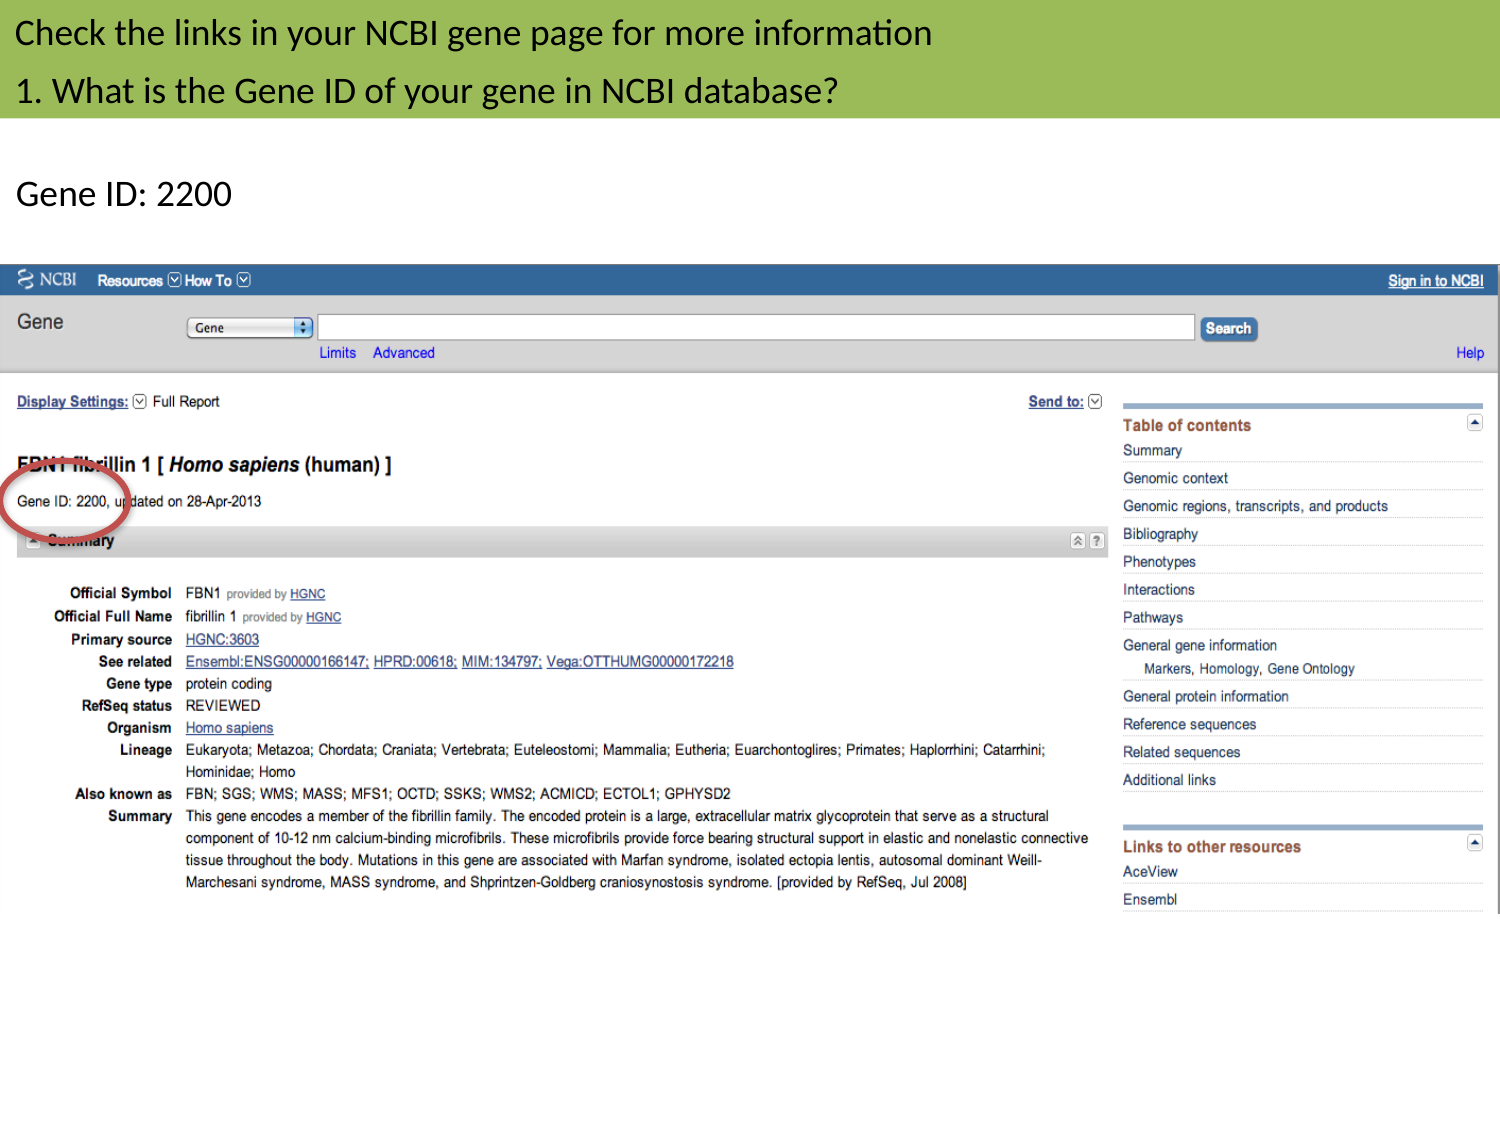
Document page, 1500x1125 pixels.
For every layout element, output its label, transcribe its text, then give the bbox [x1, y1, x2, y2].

text_box 1. What is the Gene ID of your gene in NCBI database? [0, 60, 1500, 119]
picture [0, 264, 1500, 914]
text_box Gene ID: 2200 [1, 161, 248, 222]
text_box Check the links in your NCBI gene page for more information [0, 0, 1500, 60]
